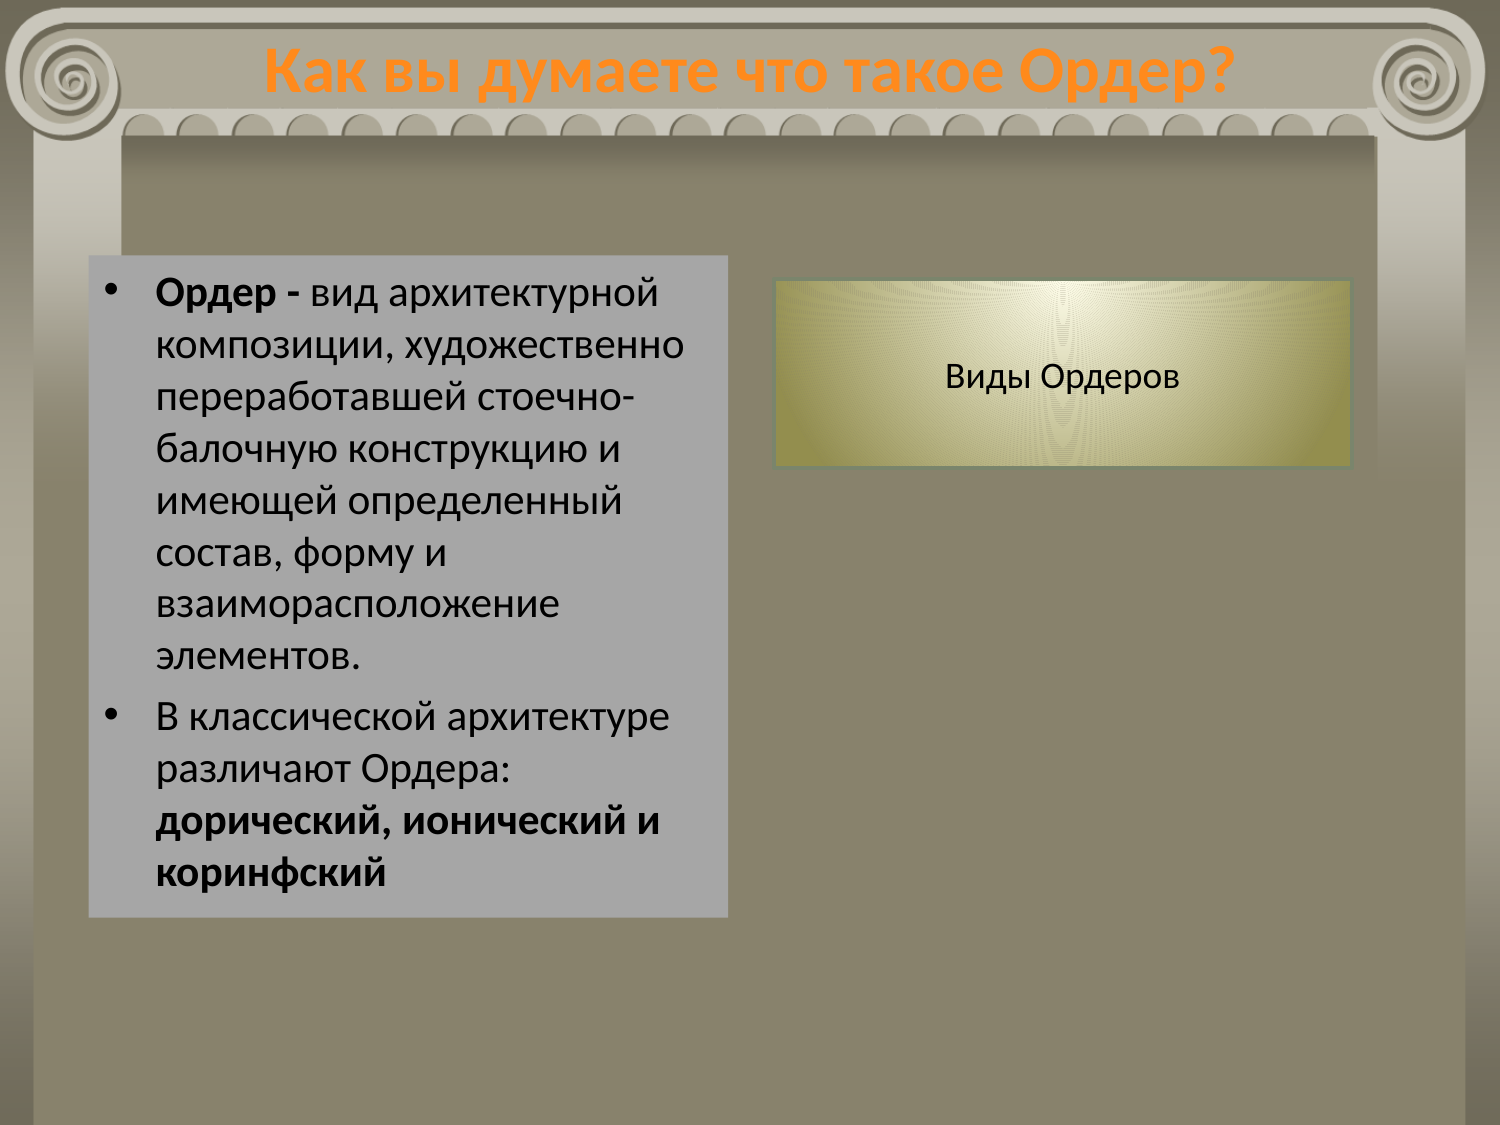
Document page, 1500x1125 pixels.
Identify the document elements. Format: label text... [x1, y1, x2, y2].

picture [0, 0, 1500, 1125]
title Как вы думаете что такое Ордер? [76, 0, 1427, 160]
list Ордер - вид архитектурной композиции, художественно переработавшей стоечно-балочную конструкцию и имеющей определенный состав, форму и взаиморасположение элементов. В классической архитектуре различают Ордера: дорический, ионический и коринфский [88, 255, 729, 918]
text_box Виды Ордеров [772, 277, 1354, 470]
